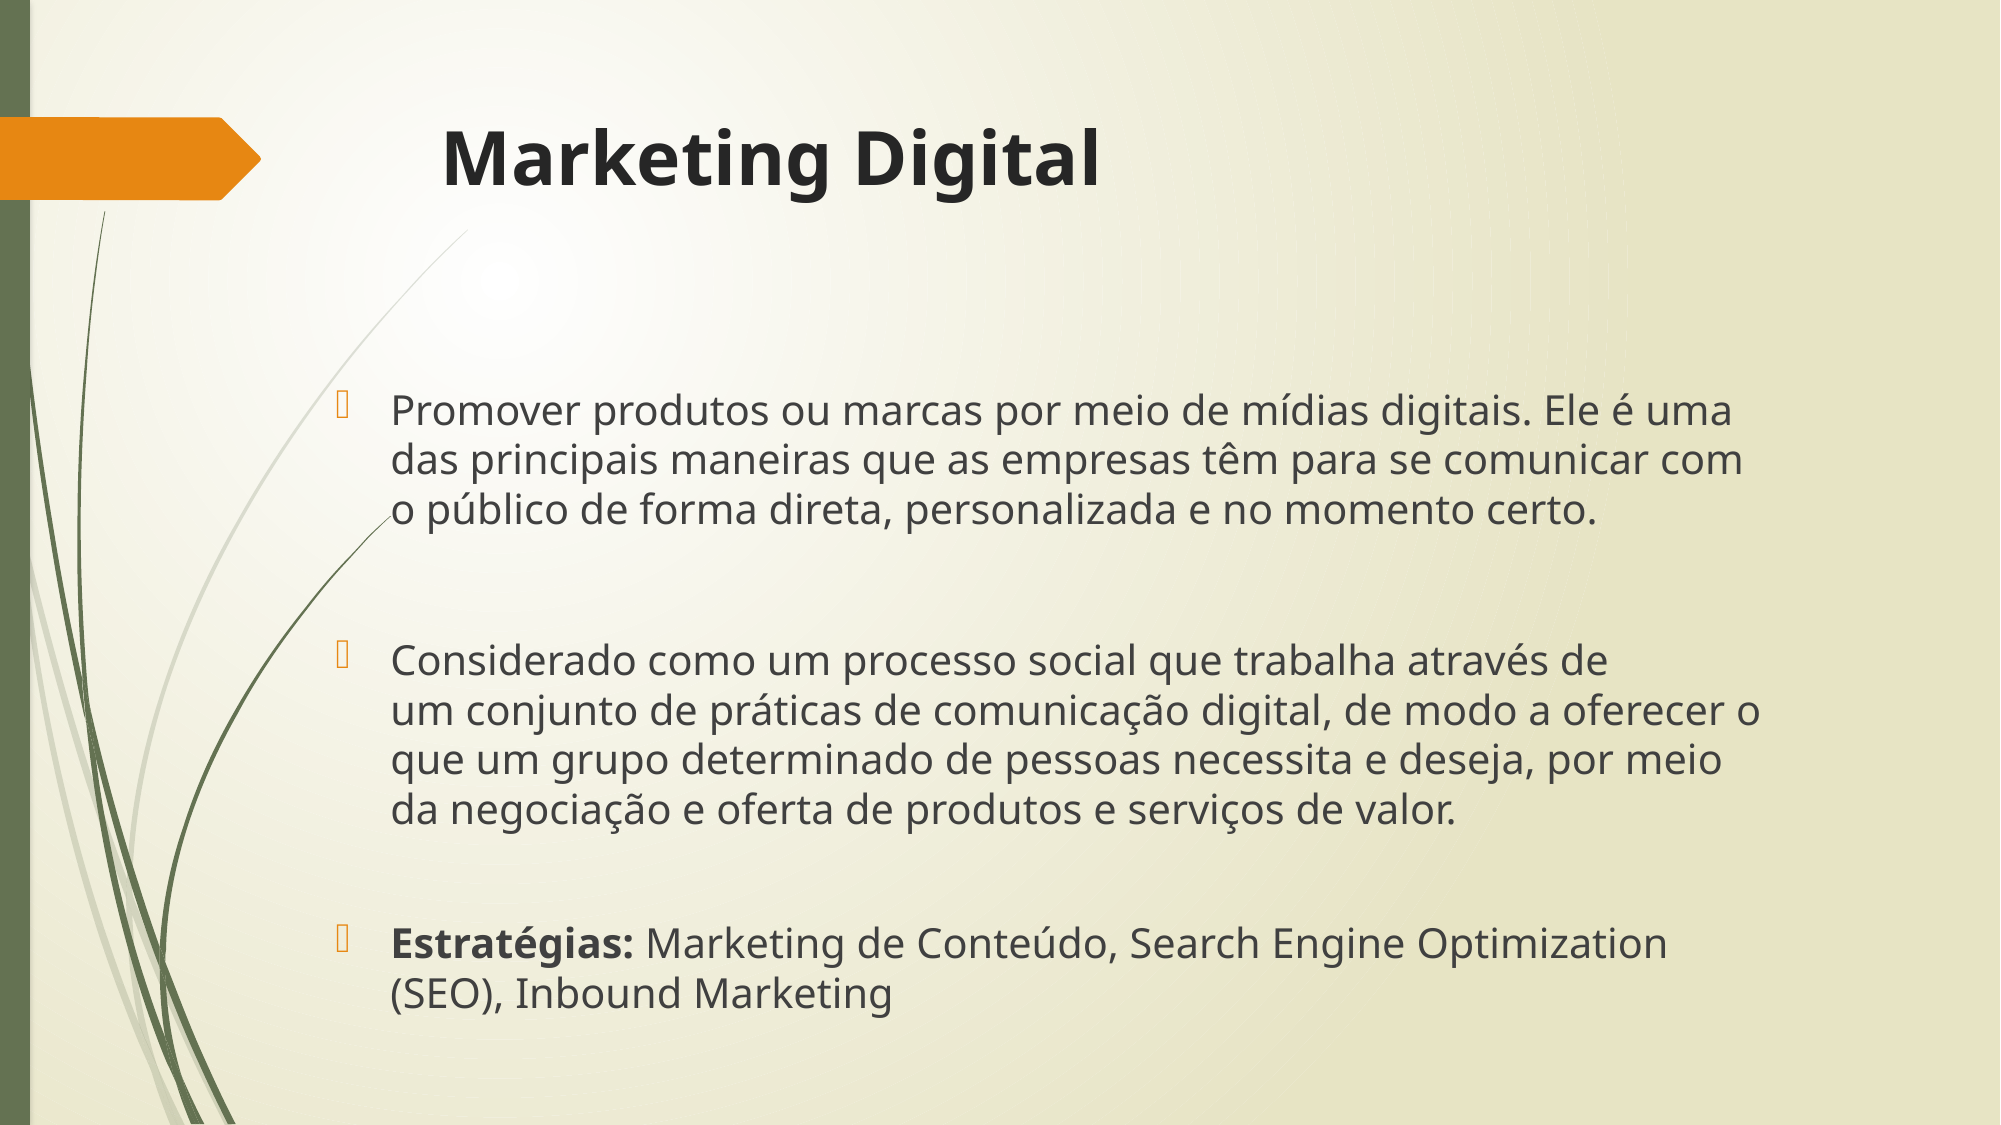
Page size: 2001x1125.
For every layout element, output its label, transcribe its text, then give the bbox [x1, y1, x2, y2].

list Promover produtos ou marcas por meio de mídias digitais. Ele é uma das principais maneiras que as empresas têm para se comunicar com o público de forma direta, personalizada e no momento certo. Considerado como um processo social que trabalha através de um conjunto de práticas de comunicação digital, de modo a oferecer o que um grupo determinado de pessoas necessita e deseja, por meio da negociação e oferta de produtos e serviços de valor. Estratégias: Marketing de Conteúdo, Search Engine Optimization (SEO), Inbound Marketing [320, 376, 1783, 1030]
title Marketing Digital [425, 102, 1888, 313]
